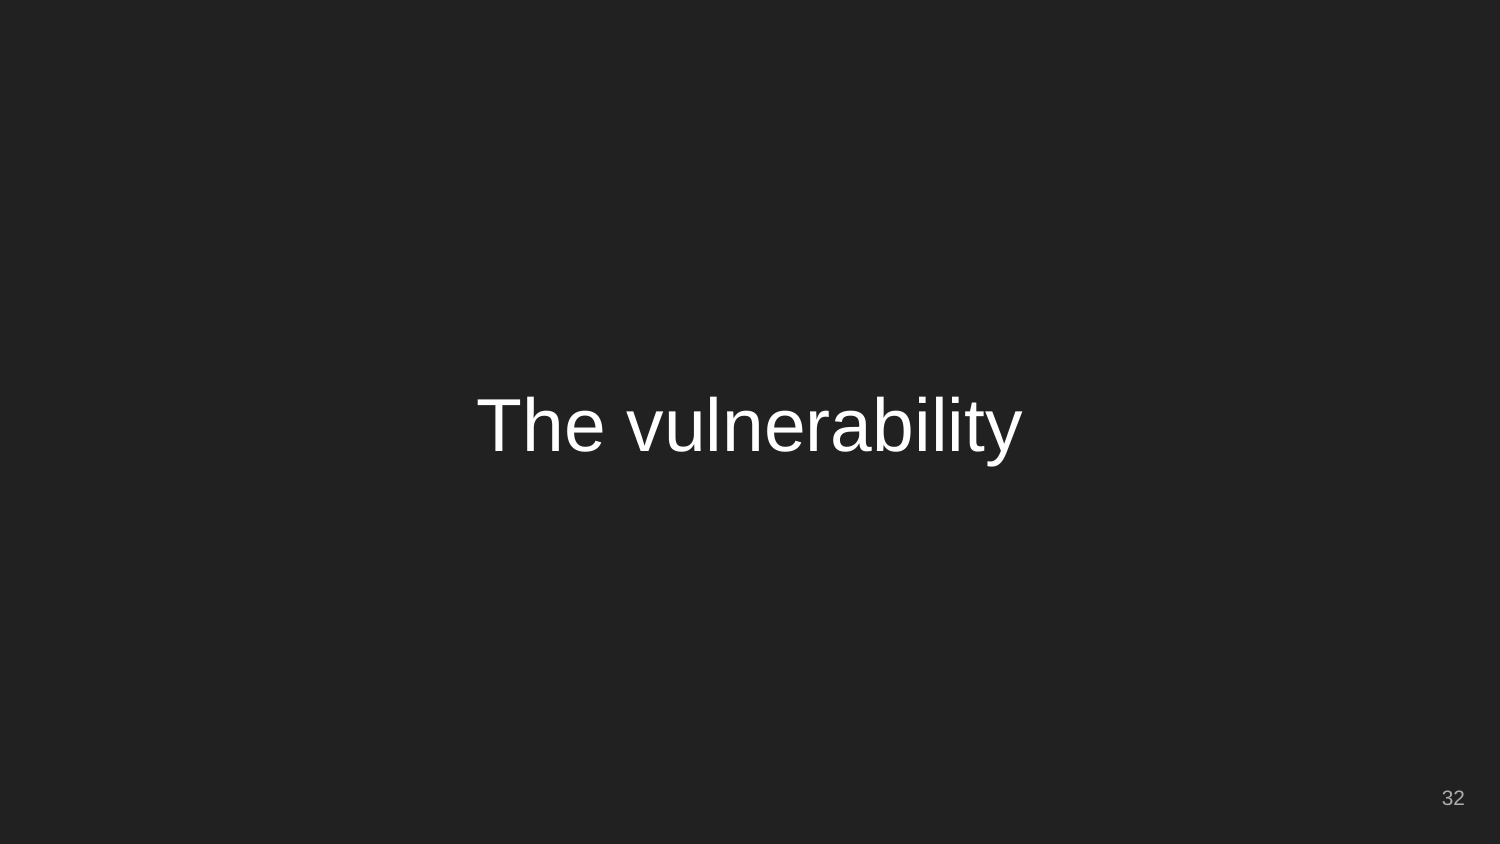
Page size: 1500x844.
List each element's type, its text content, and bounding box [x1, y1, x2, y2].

slide_number ‹#› [1389, 764, 1480, 830]
title The vulnerability [51, 352, 1449, 491]
